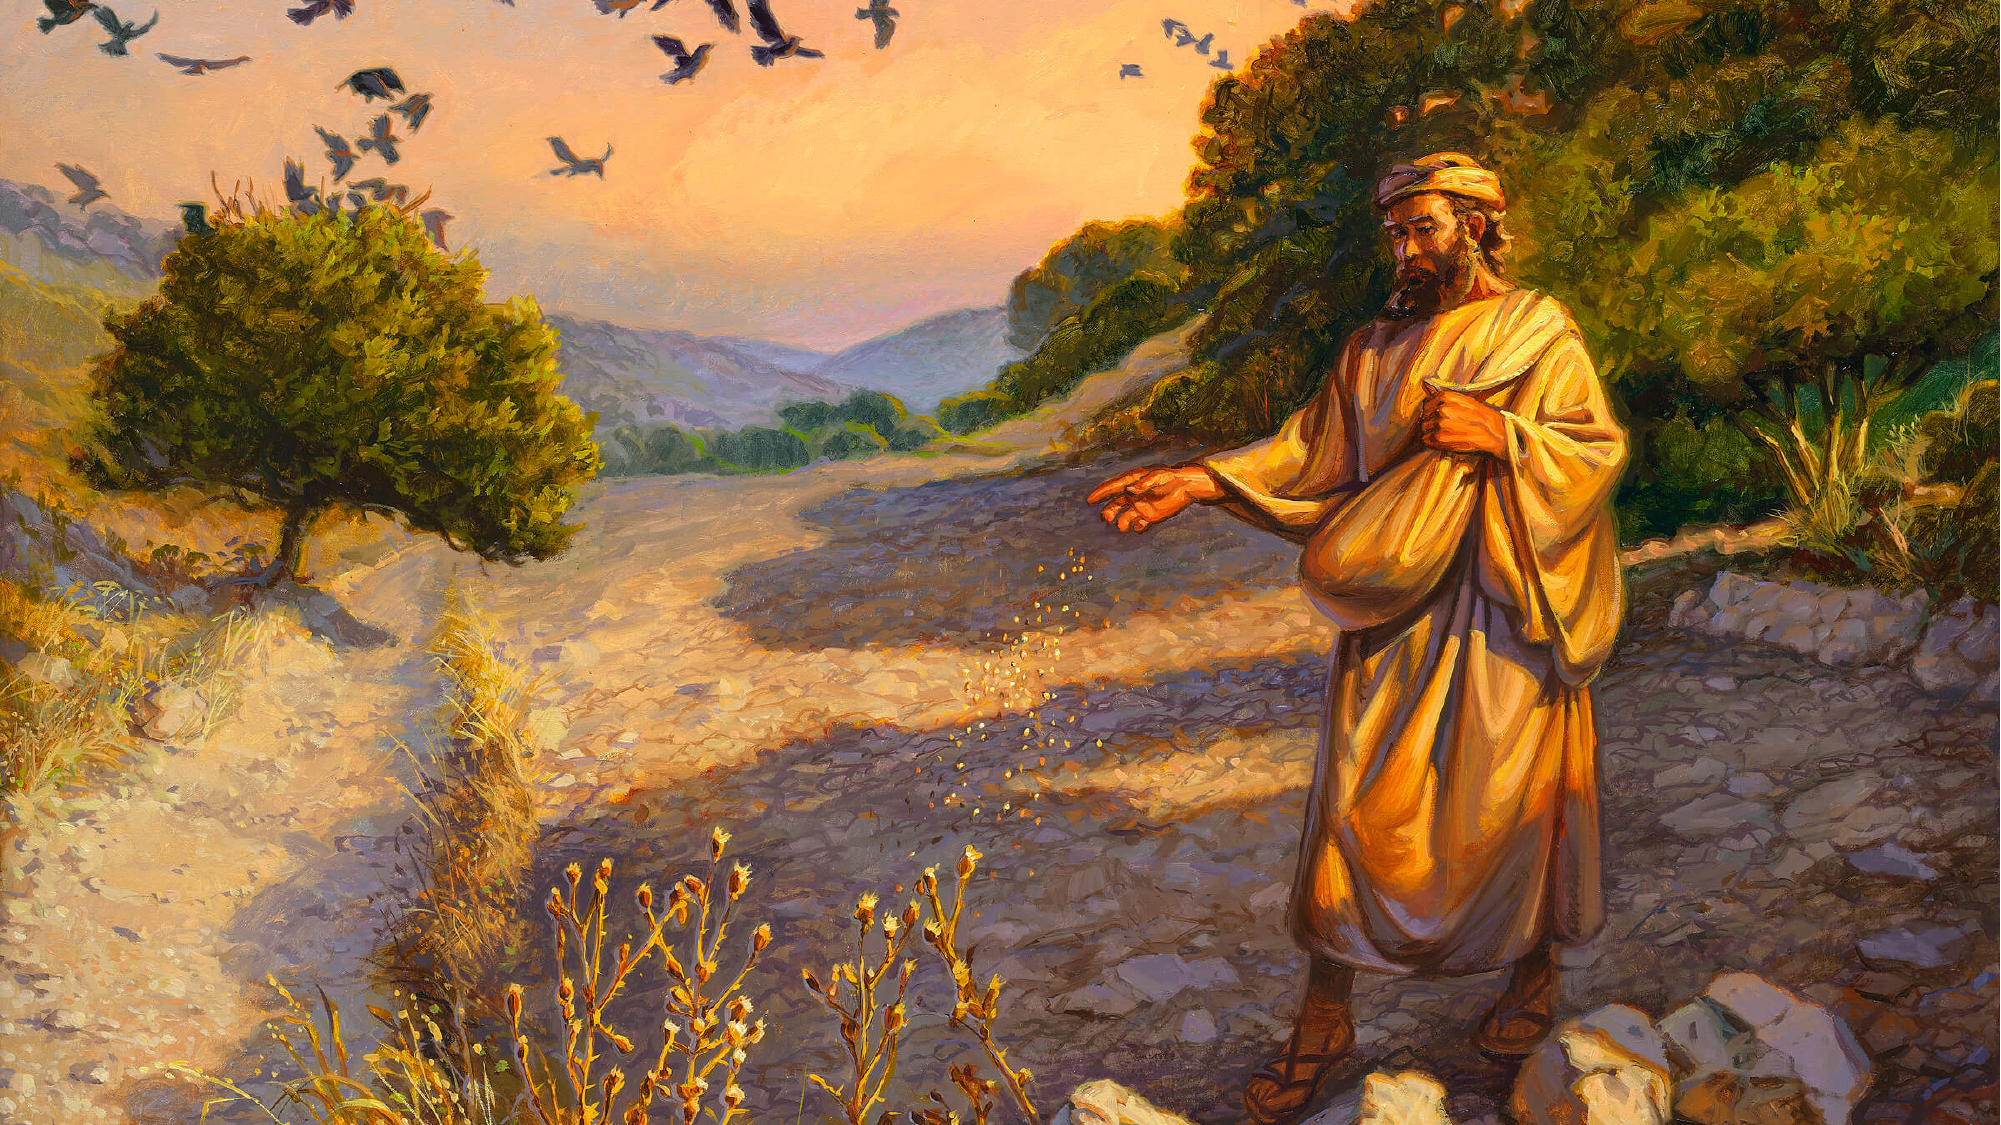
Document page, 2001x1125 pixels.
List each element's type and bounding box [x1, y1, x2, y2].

list [0, 0, 2000, 1125]
